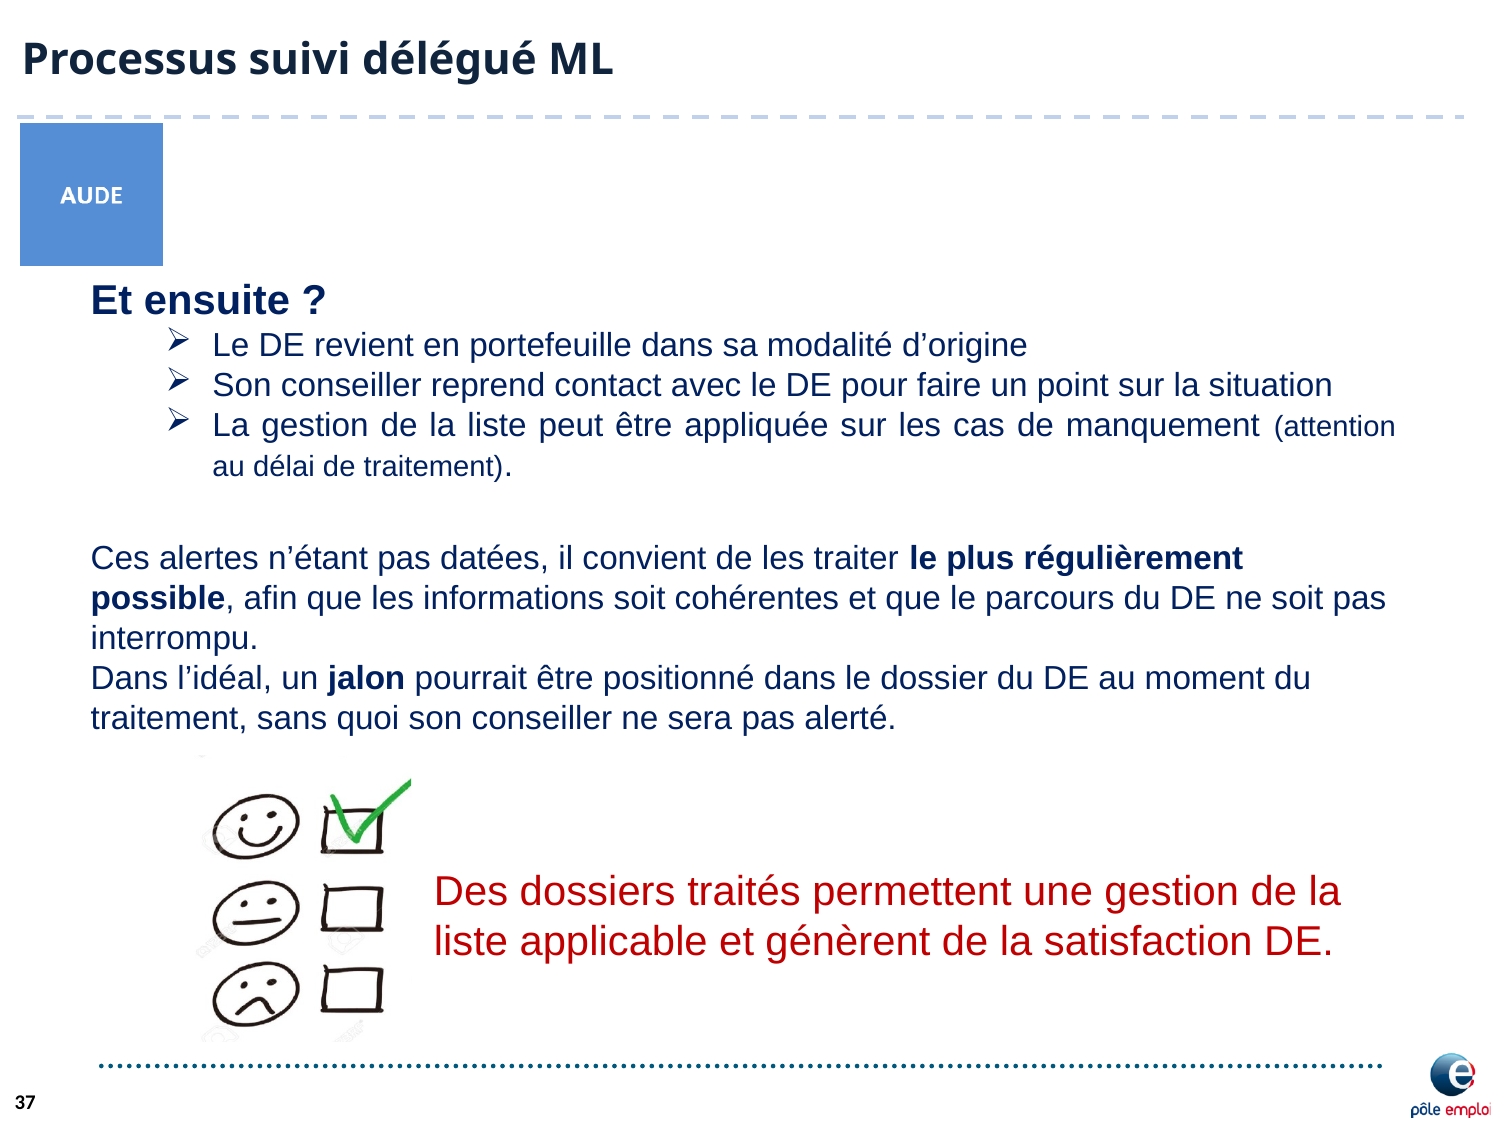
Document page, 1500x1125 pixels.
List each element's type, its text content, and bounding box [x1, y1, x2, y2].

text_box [75, 265, 1428, 1042]
picture [1411, 1050, 1491, 1118]
title Processus suivi délégué ML [18, 8, 1447, 106]
picture [20, 122, 163, 267]
